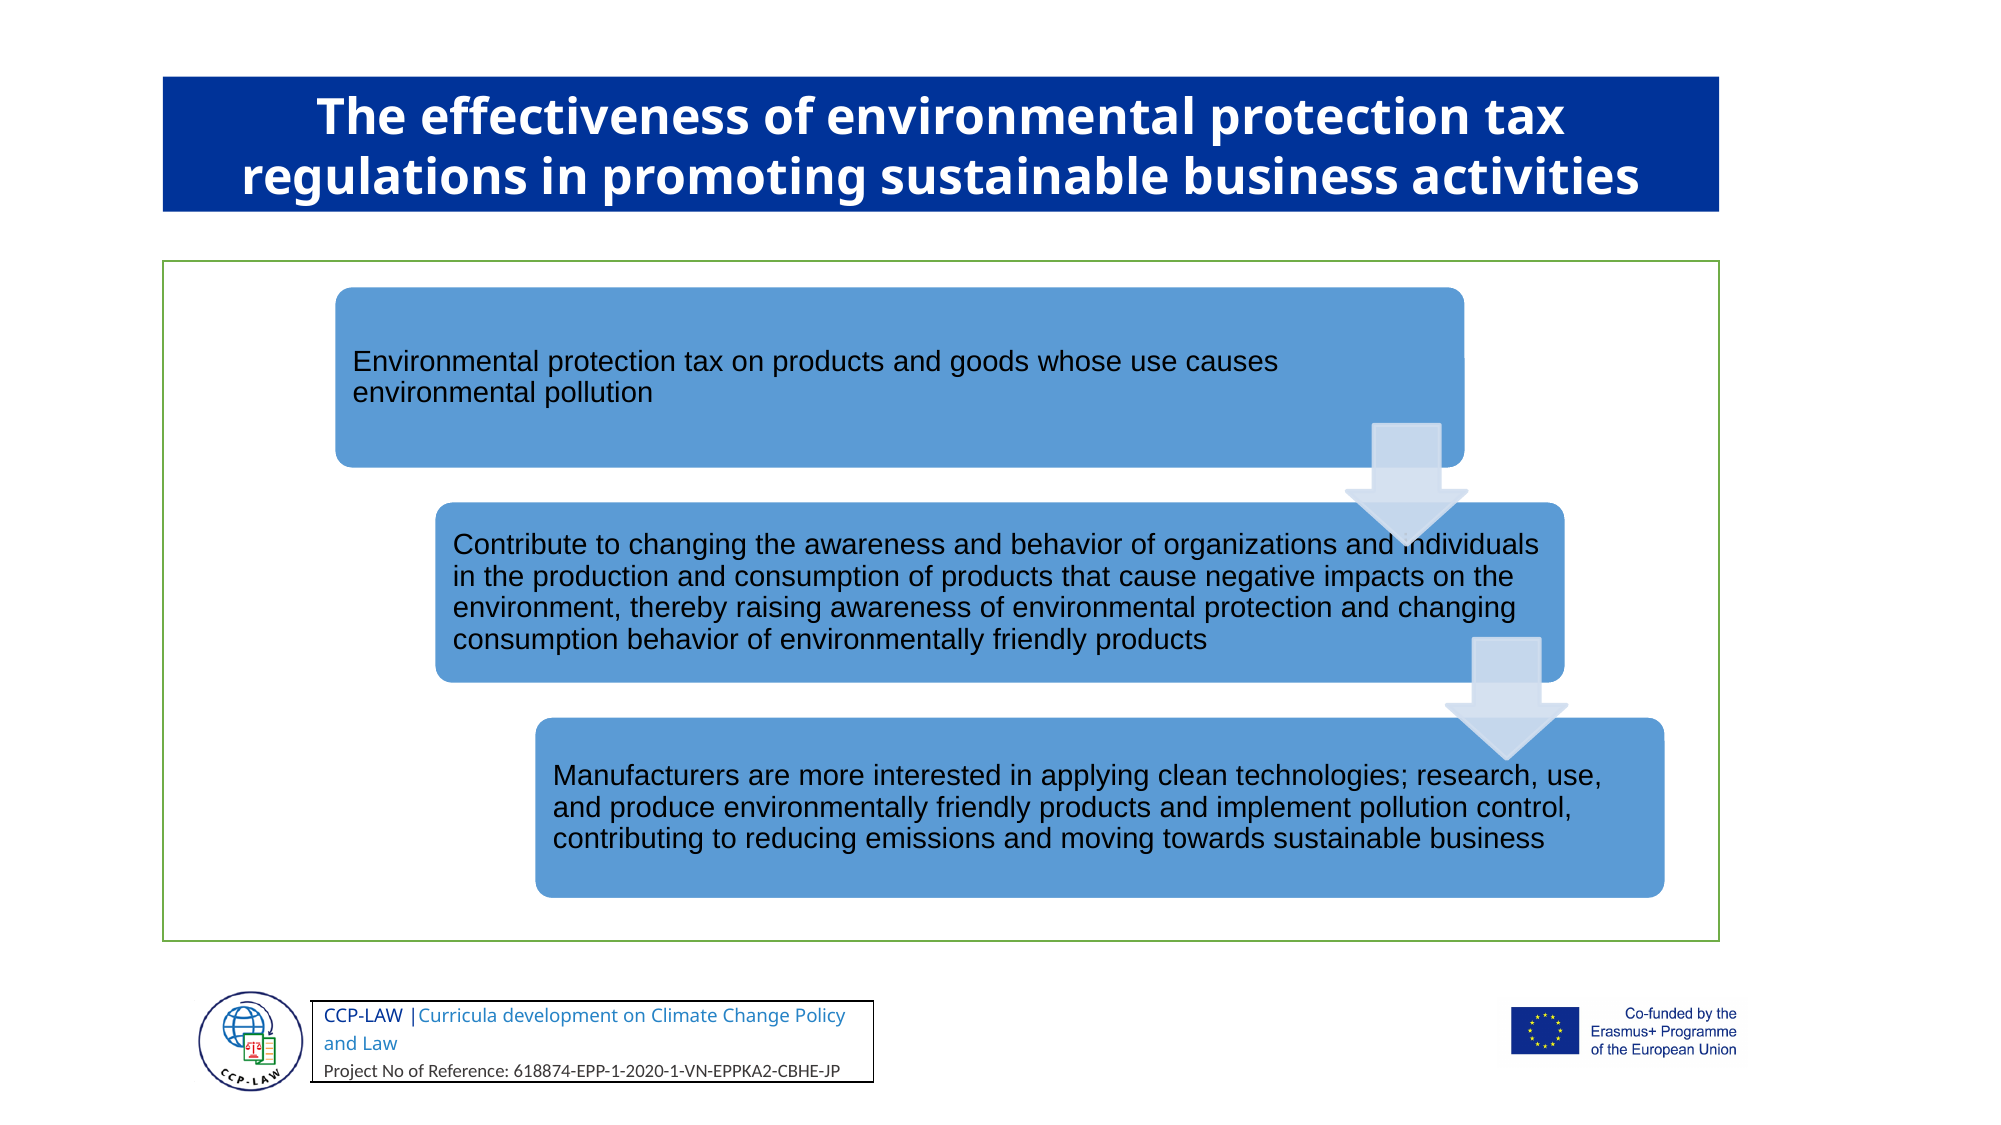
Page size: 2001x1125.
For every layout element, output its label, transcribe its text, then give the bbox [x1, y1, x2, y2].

text_box The effectiveness of environmental protection tax regulations in promoting sustainable business activities [162, 76, 1720, 212]
picture [195, 984, 310, 1095]
picture [1497, 997, 1748, 1068]
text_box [332, 284, 1667, 901]
text_box [162, 261, 1720, 942]
